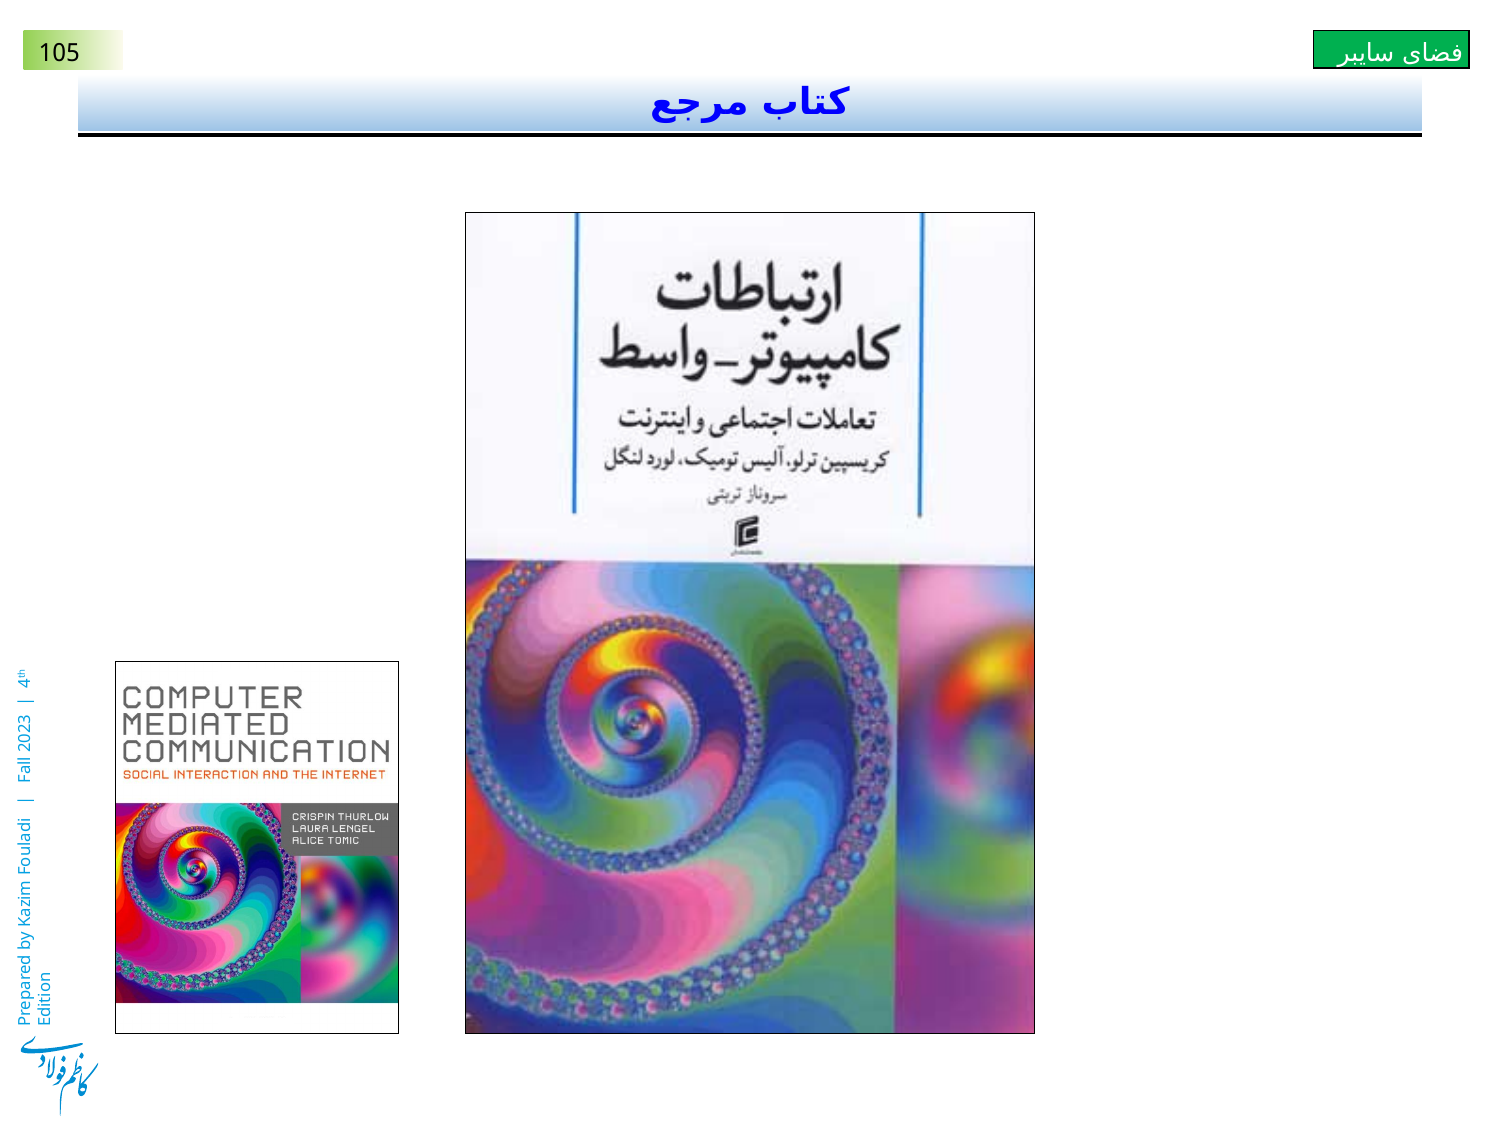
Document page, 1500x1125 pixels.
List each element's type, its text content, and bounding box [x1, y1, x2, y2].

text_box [115, 661, 399, 1034]
picture [465, 212, 1035, 1034]
title کتاب مرجع [78, 75, 1422, 131]
